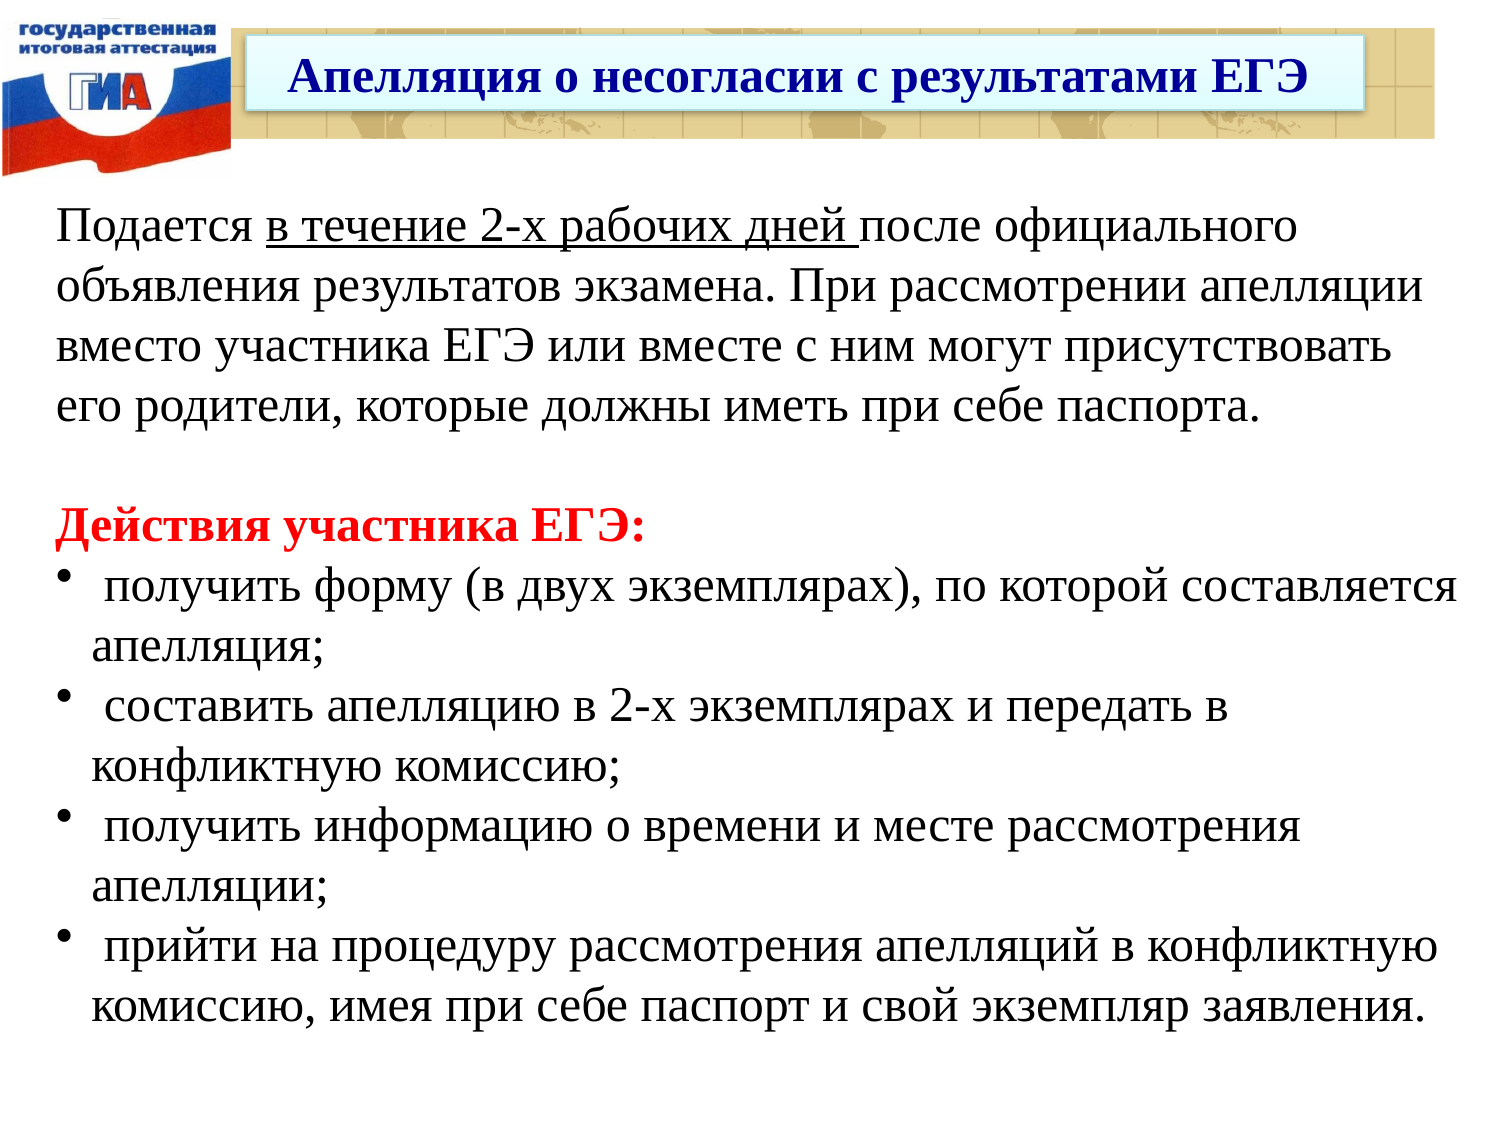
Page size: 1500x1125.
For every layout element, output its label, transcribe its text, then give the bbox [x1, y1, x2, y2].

text_box Подается в течение 2-х рабочих дней после официального объявления результатов экзамена. При рассмотрении апелляции вместо участника ЕГЭ или вместе с ним могут присутствовать его родители, которые должны иметь при себе паспорта. Действия участника ЕГЭ: получить форму (в двух экземплярах), по которой составляется апелляция; составить апелляцию в 2-х экземплярах и передать в конфликтную комиссию; получить информацию о времени и месте рассмотрения апелляции; прийти на процедуру рассмотрения апелляций в конфликтную комиссию, имея при себе паспорт и свой экземпляр заявления. [41, 184, 1483, 1040]
picture [1, 14, 231, 179]
text_box Апелляция о несогласии с результатами ЕГЭ [245, 34, 1365, 111]
